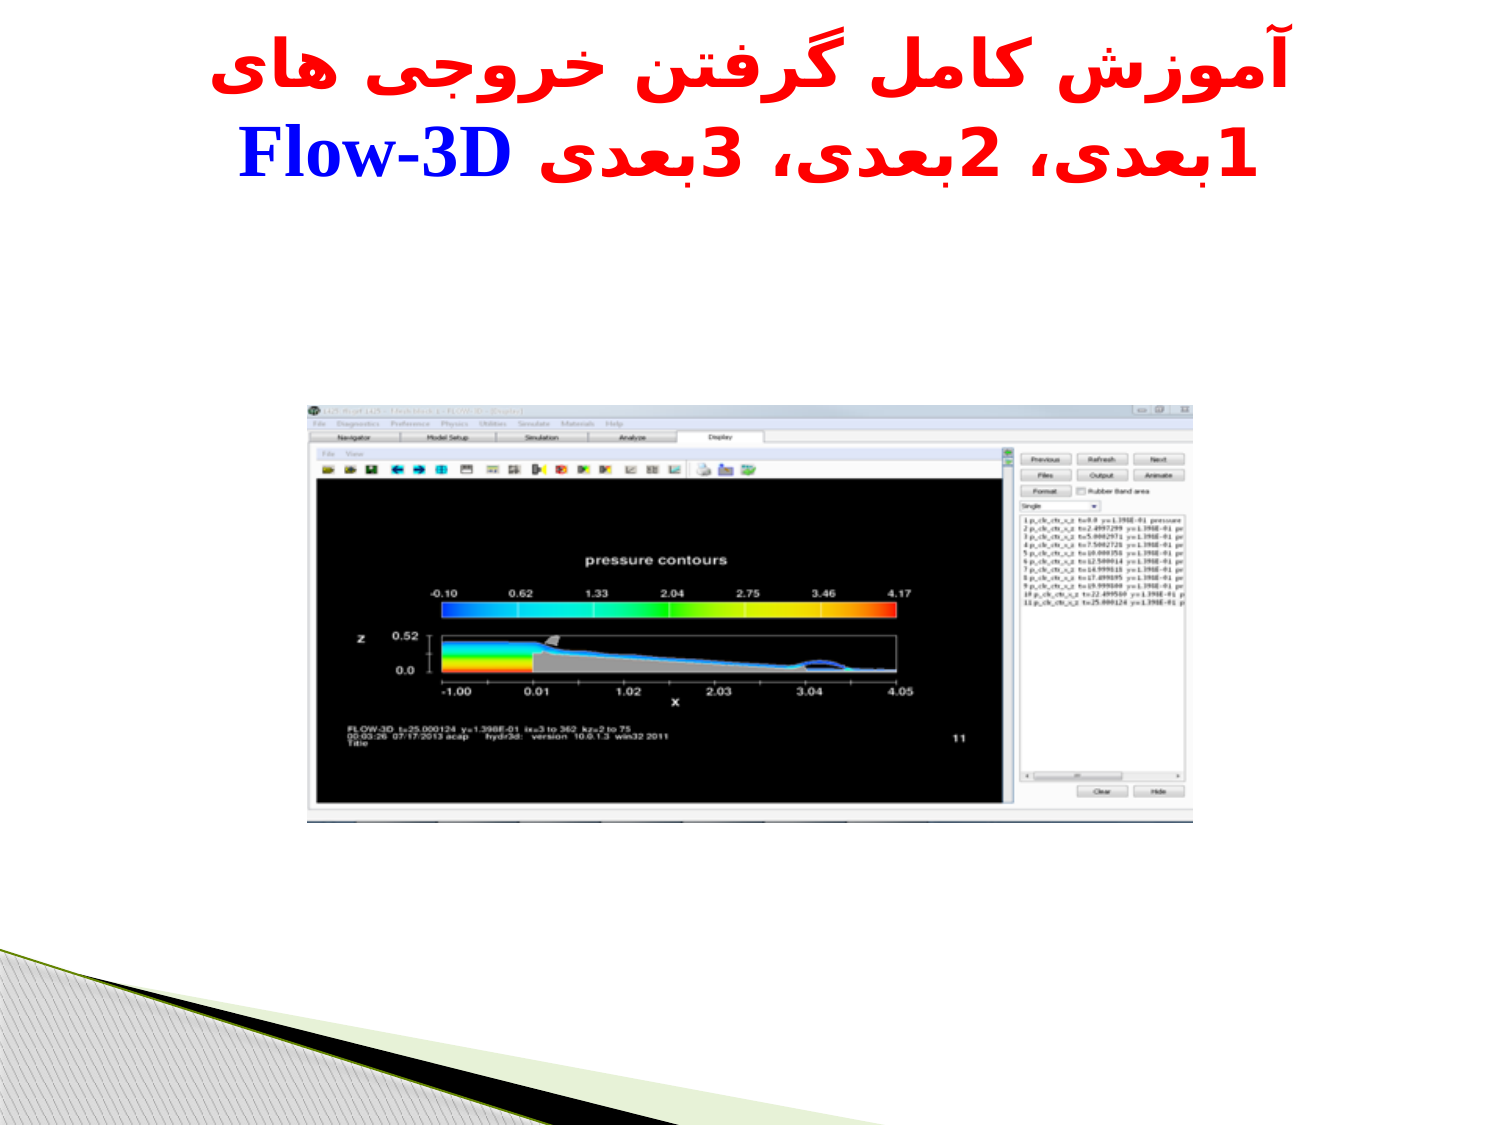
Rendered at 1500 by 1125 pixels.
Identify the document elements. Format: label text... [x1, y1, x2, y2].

title آموزش کامل گرفتن خروجی های 1بعدی، 2بعدی، 3بعدی Flow-3D [75, 12, 1425, 200]
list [307, 405, 1193, 823]
